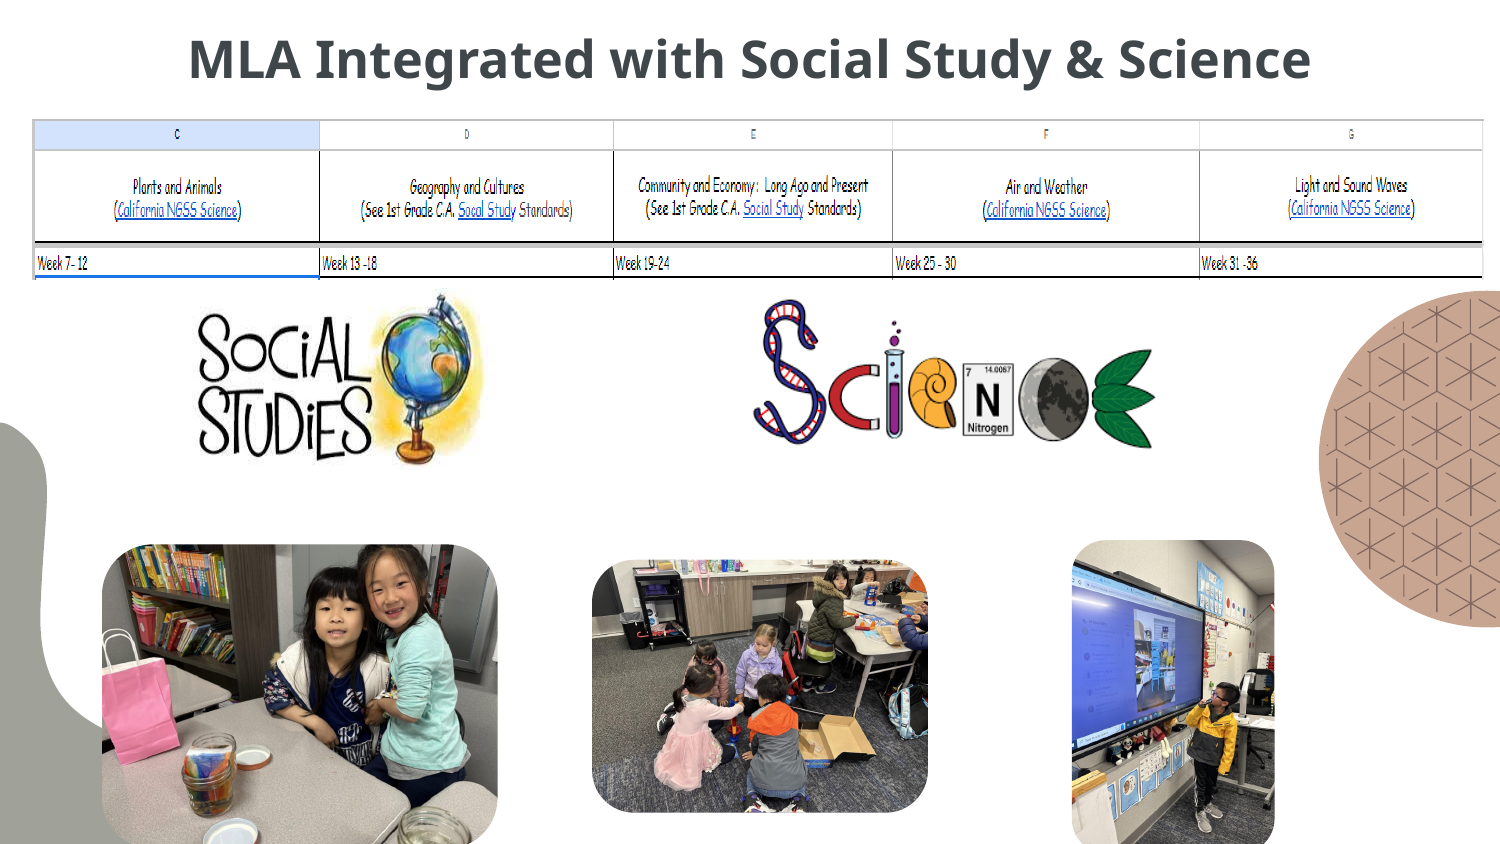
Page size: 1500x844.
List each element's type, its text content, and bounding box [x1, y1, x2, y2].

picture [101, 544, 498, 844]
title MLA Integrated with Social Study & Science [116, 13, 1383, 104]
picture [591, 559, 929, 813]
picture [1071, 539, 1275, 844]
picture [749, 291, 1158, 466]
picture [32, 118, 1484, 280]
picture [175, 288, 498, 470]
